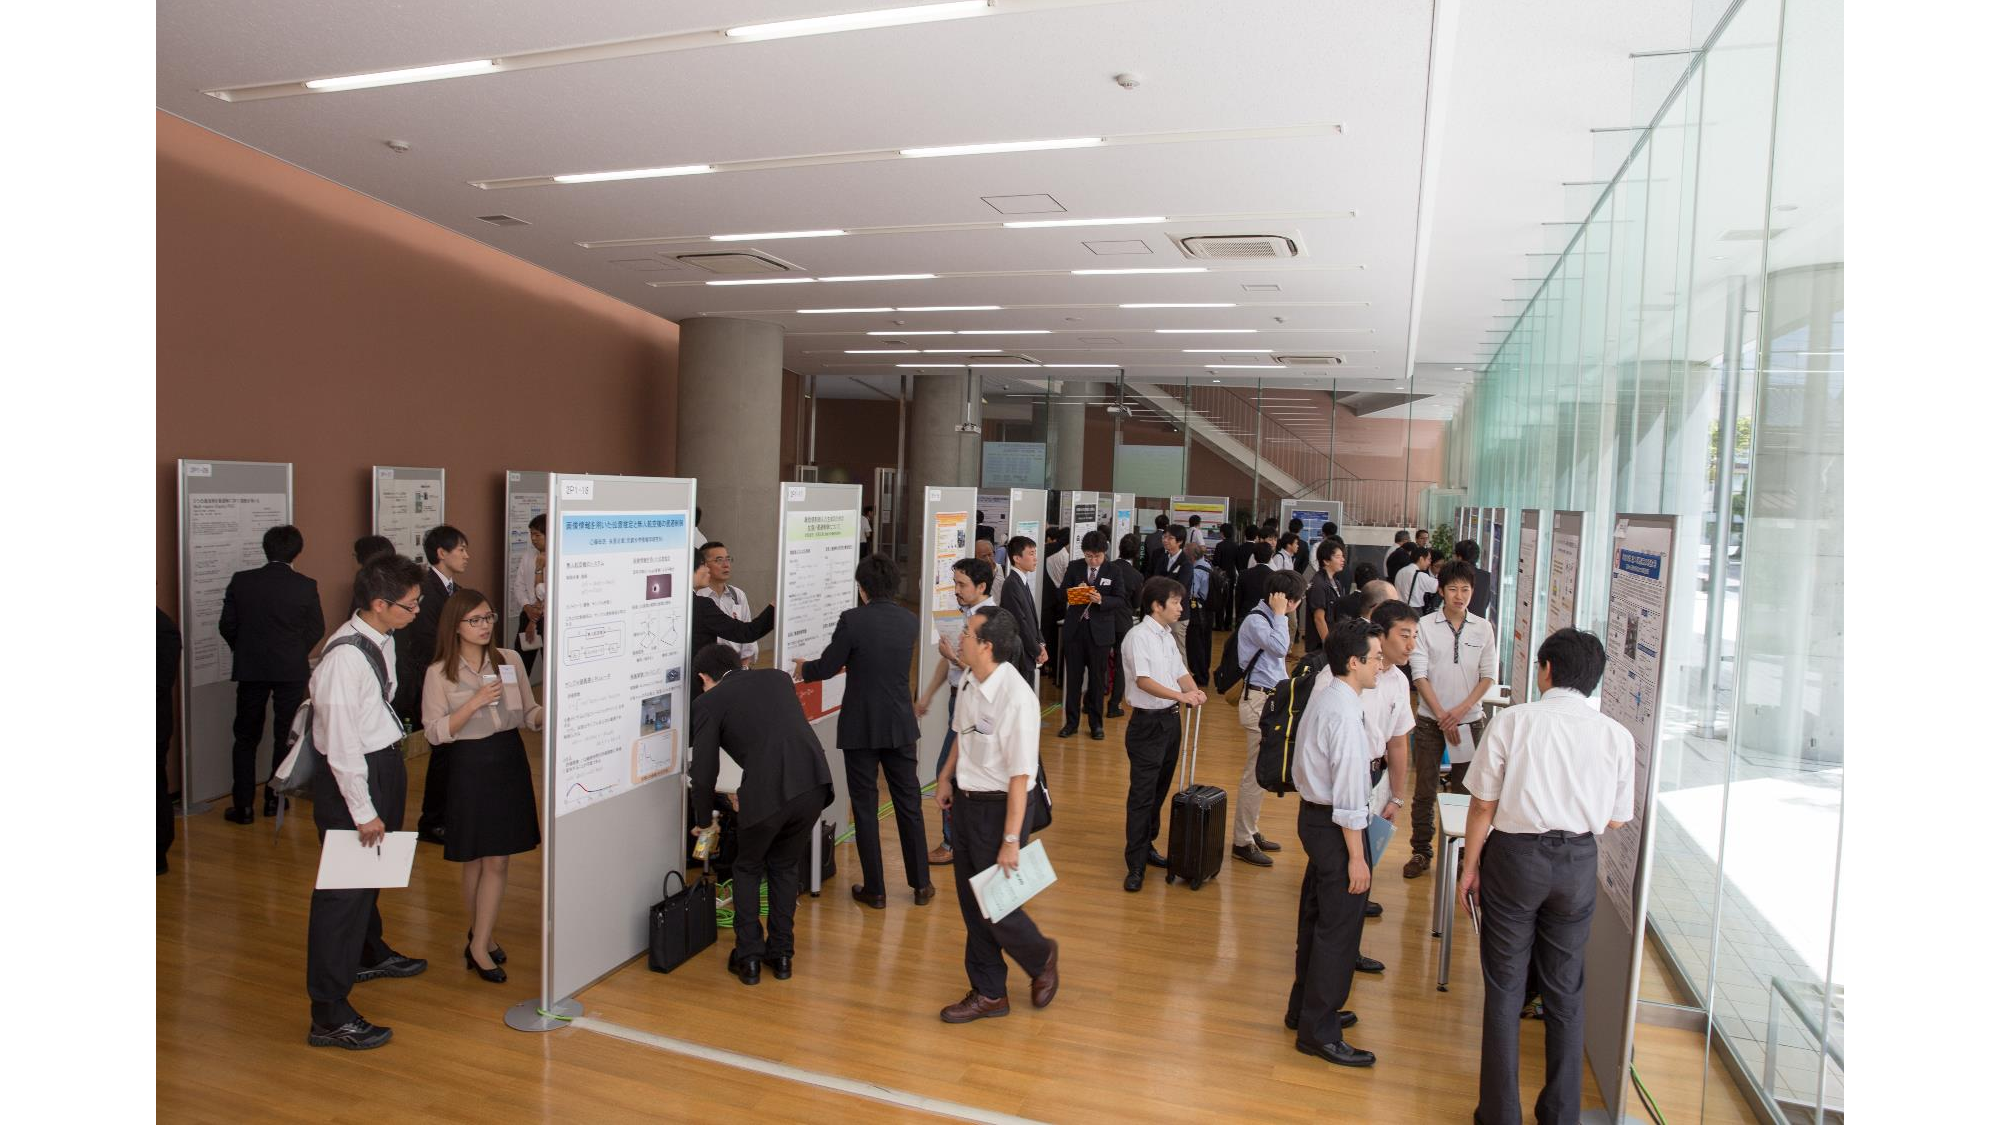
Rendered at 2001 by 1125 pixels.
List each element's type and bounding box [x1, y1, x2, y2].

picture [156, 0, 1844, 1125]
